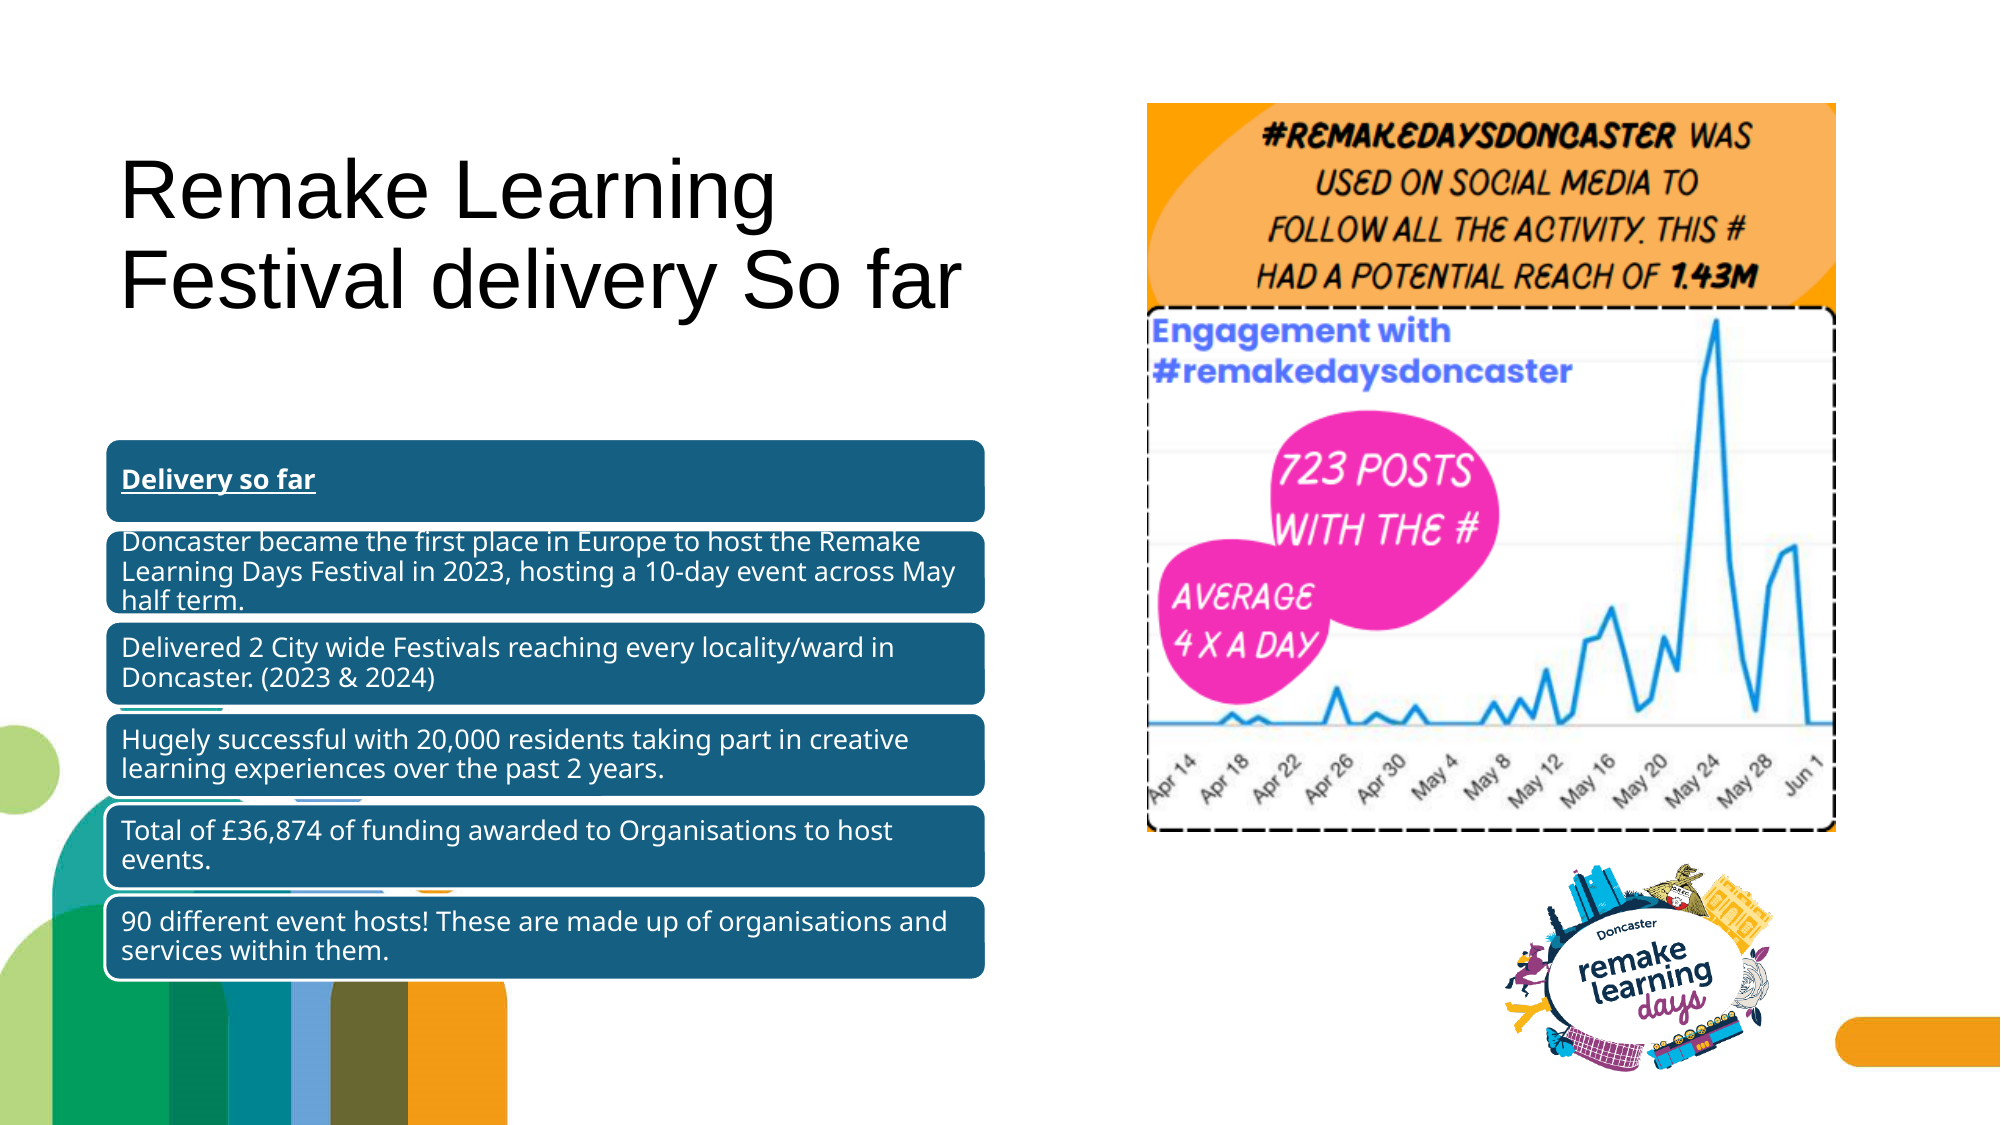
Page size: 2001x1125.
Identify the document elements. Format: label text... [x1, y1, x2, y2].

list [104, 396, 987, 1023]
picture [0, 0, 2000, 1125]
text_box [1383, 34, 1874, 218]
title Remake Learning Festival delivery So far [104, 103, 987, 370]
